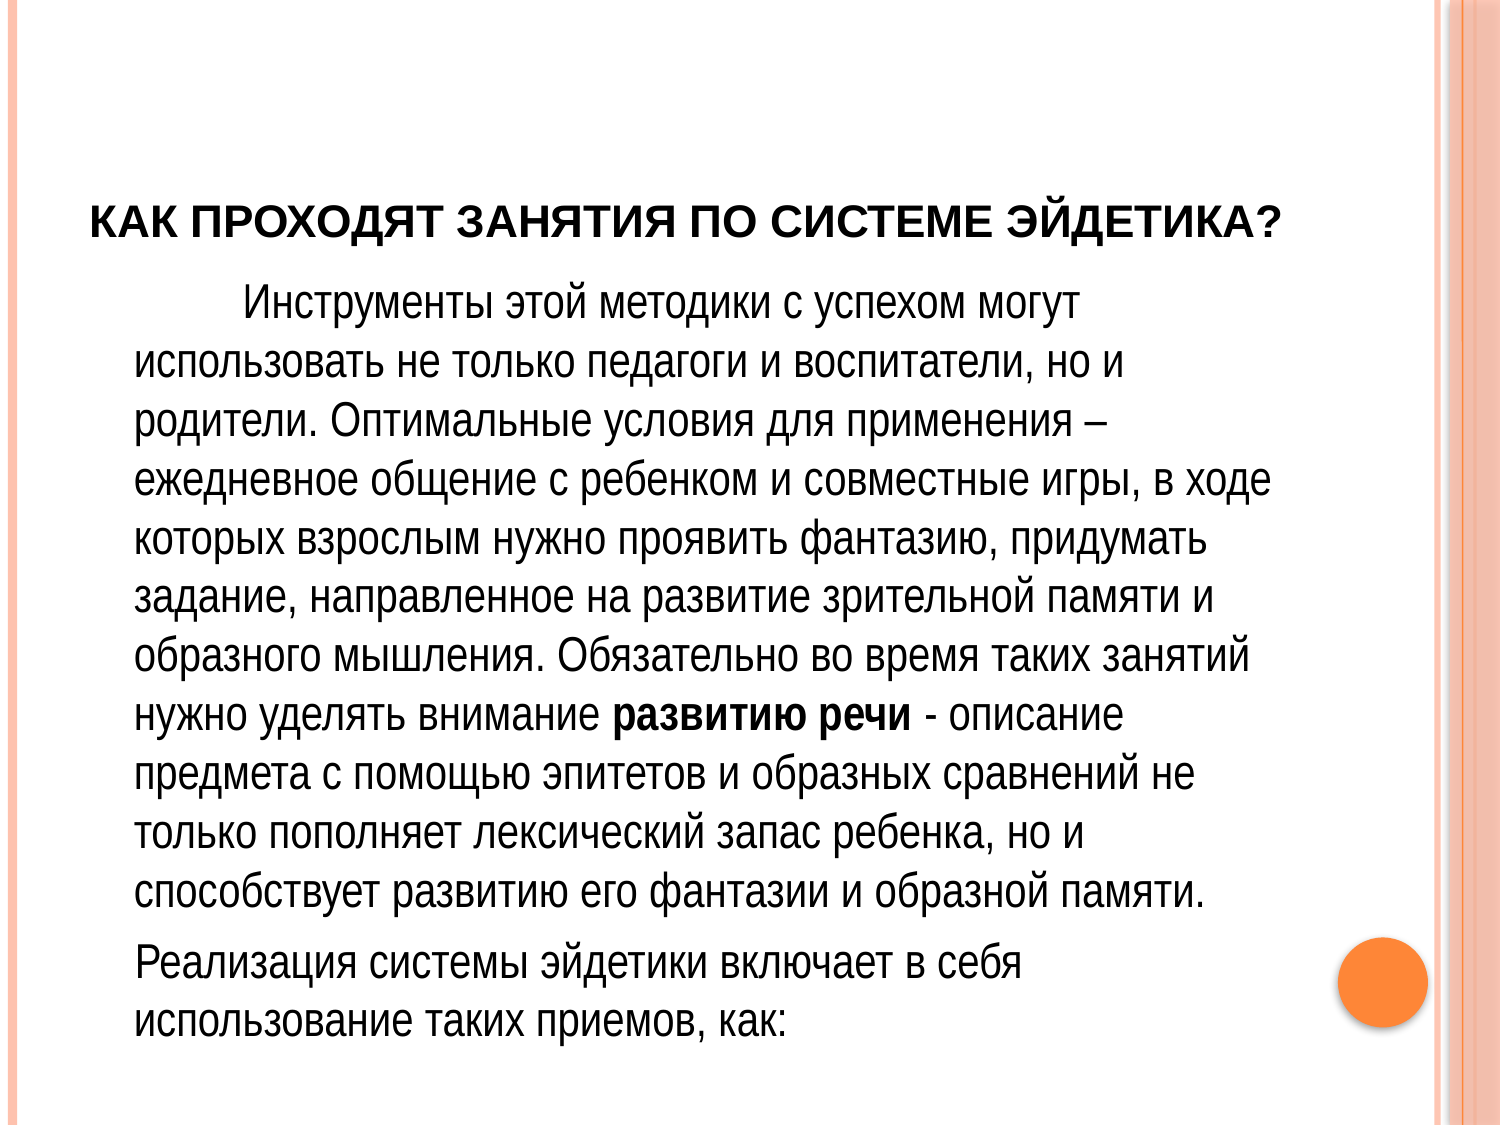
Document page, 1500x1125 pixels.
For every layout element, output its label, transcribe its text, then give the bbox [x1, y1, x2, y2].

list Инструменты этой методики с успехом могут использовать не только педагоги и воспитатели, но и родители. Оптимальные условия для применения – ежедневное общение с ребенком и совместные игры, в ходе которых взрослым нужно проявить фантазию, придумать задание, направленное на развитие зрительной памяти и образного мышления. Обязательно во время таких занятий нужно уделять внимание развитию речи - описание предмета с помощью эпитетов и образных сравнений не только пополняет лексический запас ребенка, но и способствует развитию его фантазии и образной памяти. Реализация системы эйдетики включает в себя использование таких приемов, как: [75, 262, 1300, 1062]
title Как проходят занятия по системе Эйдетика? [75, 70, 1300, 262]
